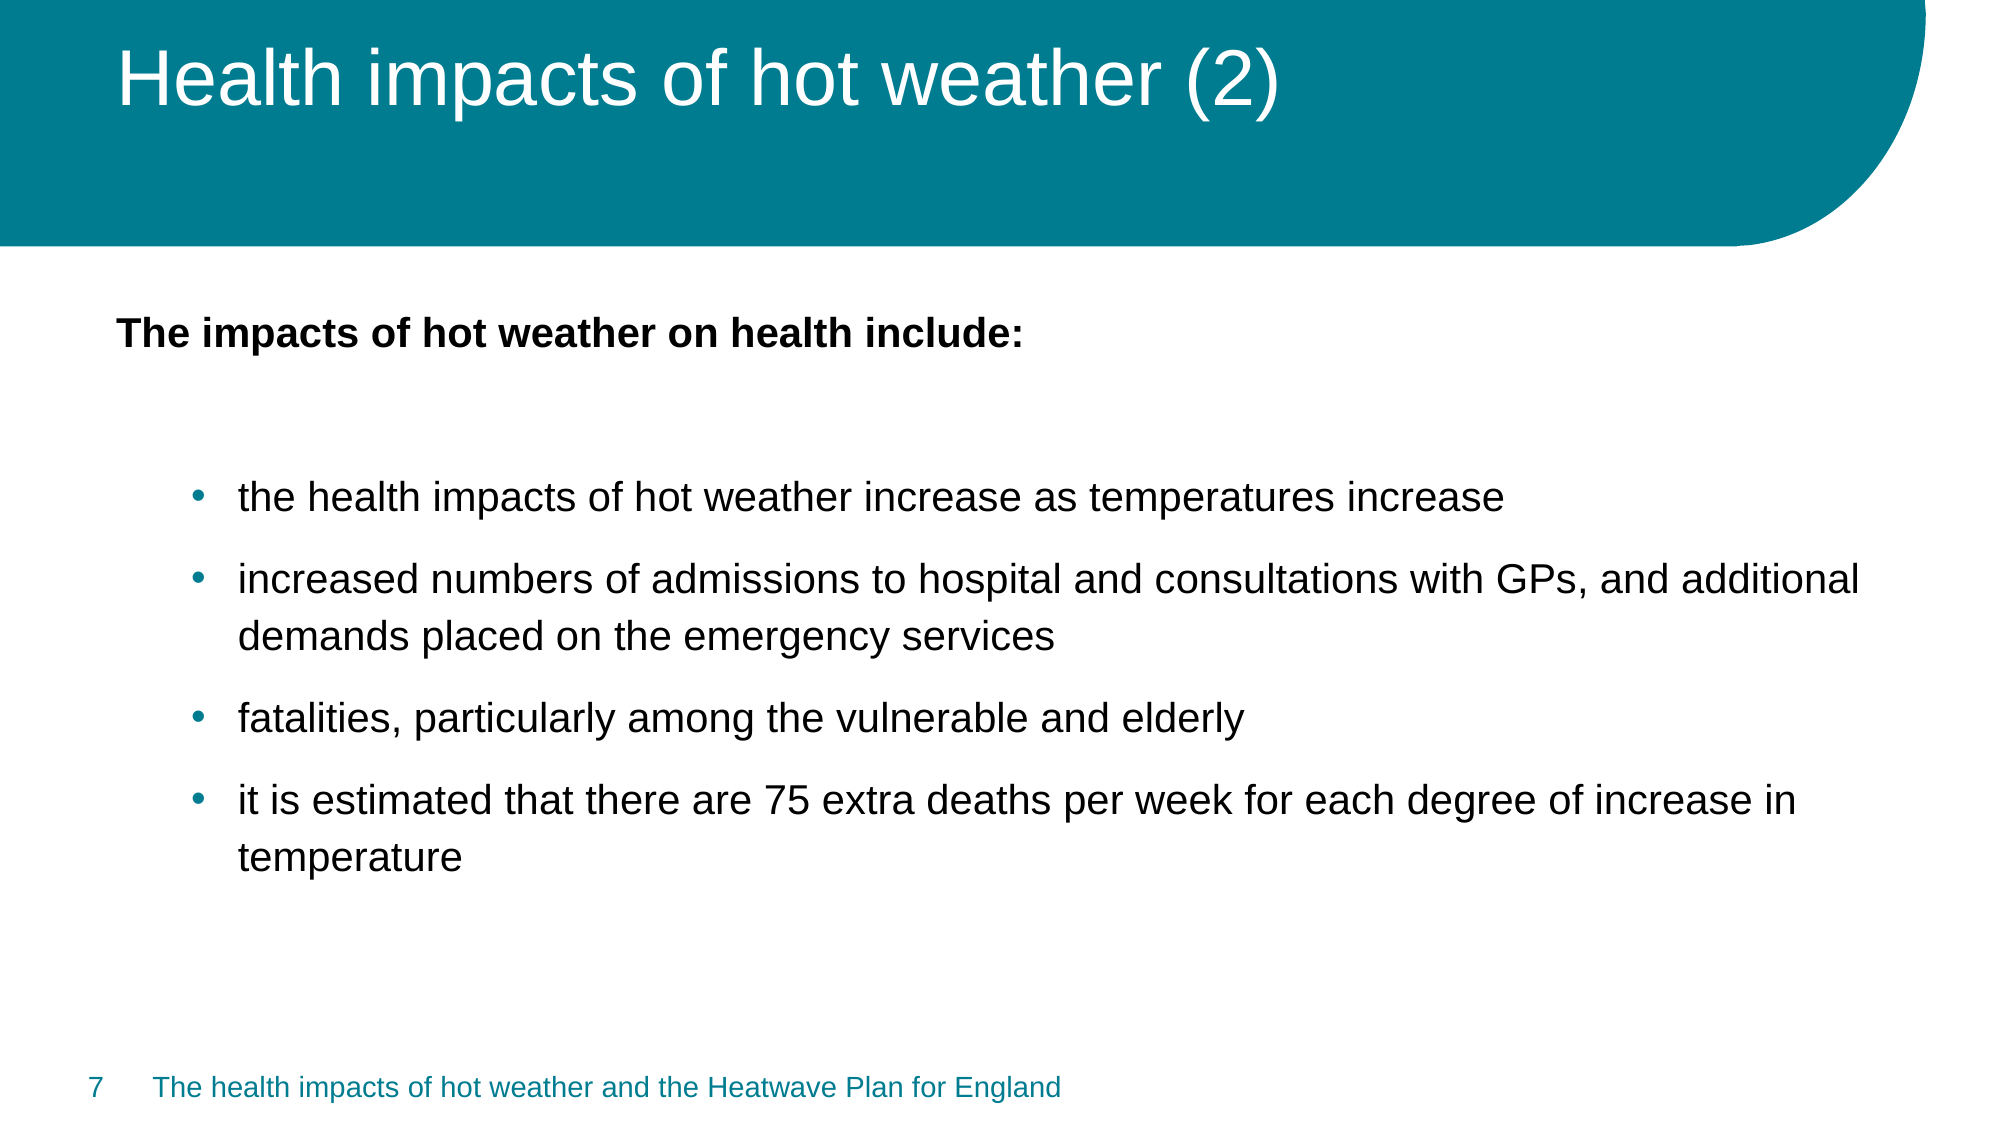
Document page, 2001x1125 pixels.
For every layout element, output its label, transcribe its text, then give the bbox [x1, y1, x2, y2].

list The impacts of hot weather on health include: the health impacts of hot weather increase as temperatures increase increased numbers of admissions to hospital and consultations with GPs, and additional demands placed on the emergency services fatalities, particularly among the vulnerable and elderly it is estimated that there are 75 extra deaths per week for each degree of increase in temperature [101, 291, 1926, 1005]
footer The health impacts of hot weather and the Heatwave Plan for England [137, 1056, 1780, 1116]
title Health impacts of hot weather (2) [101, 29, 1747, 189]
slide_number 7 [21, 1056, 120, 1117]
